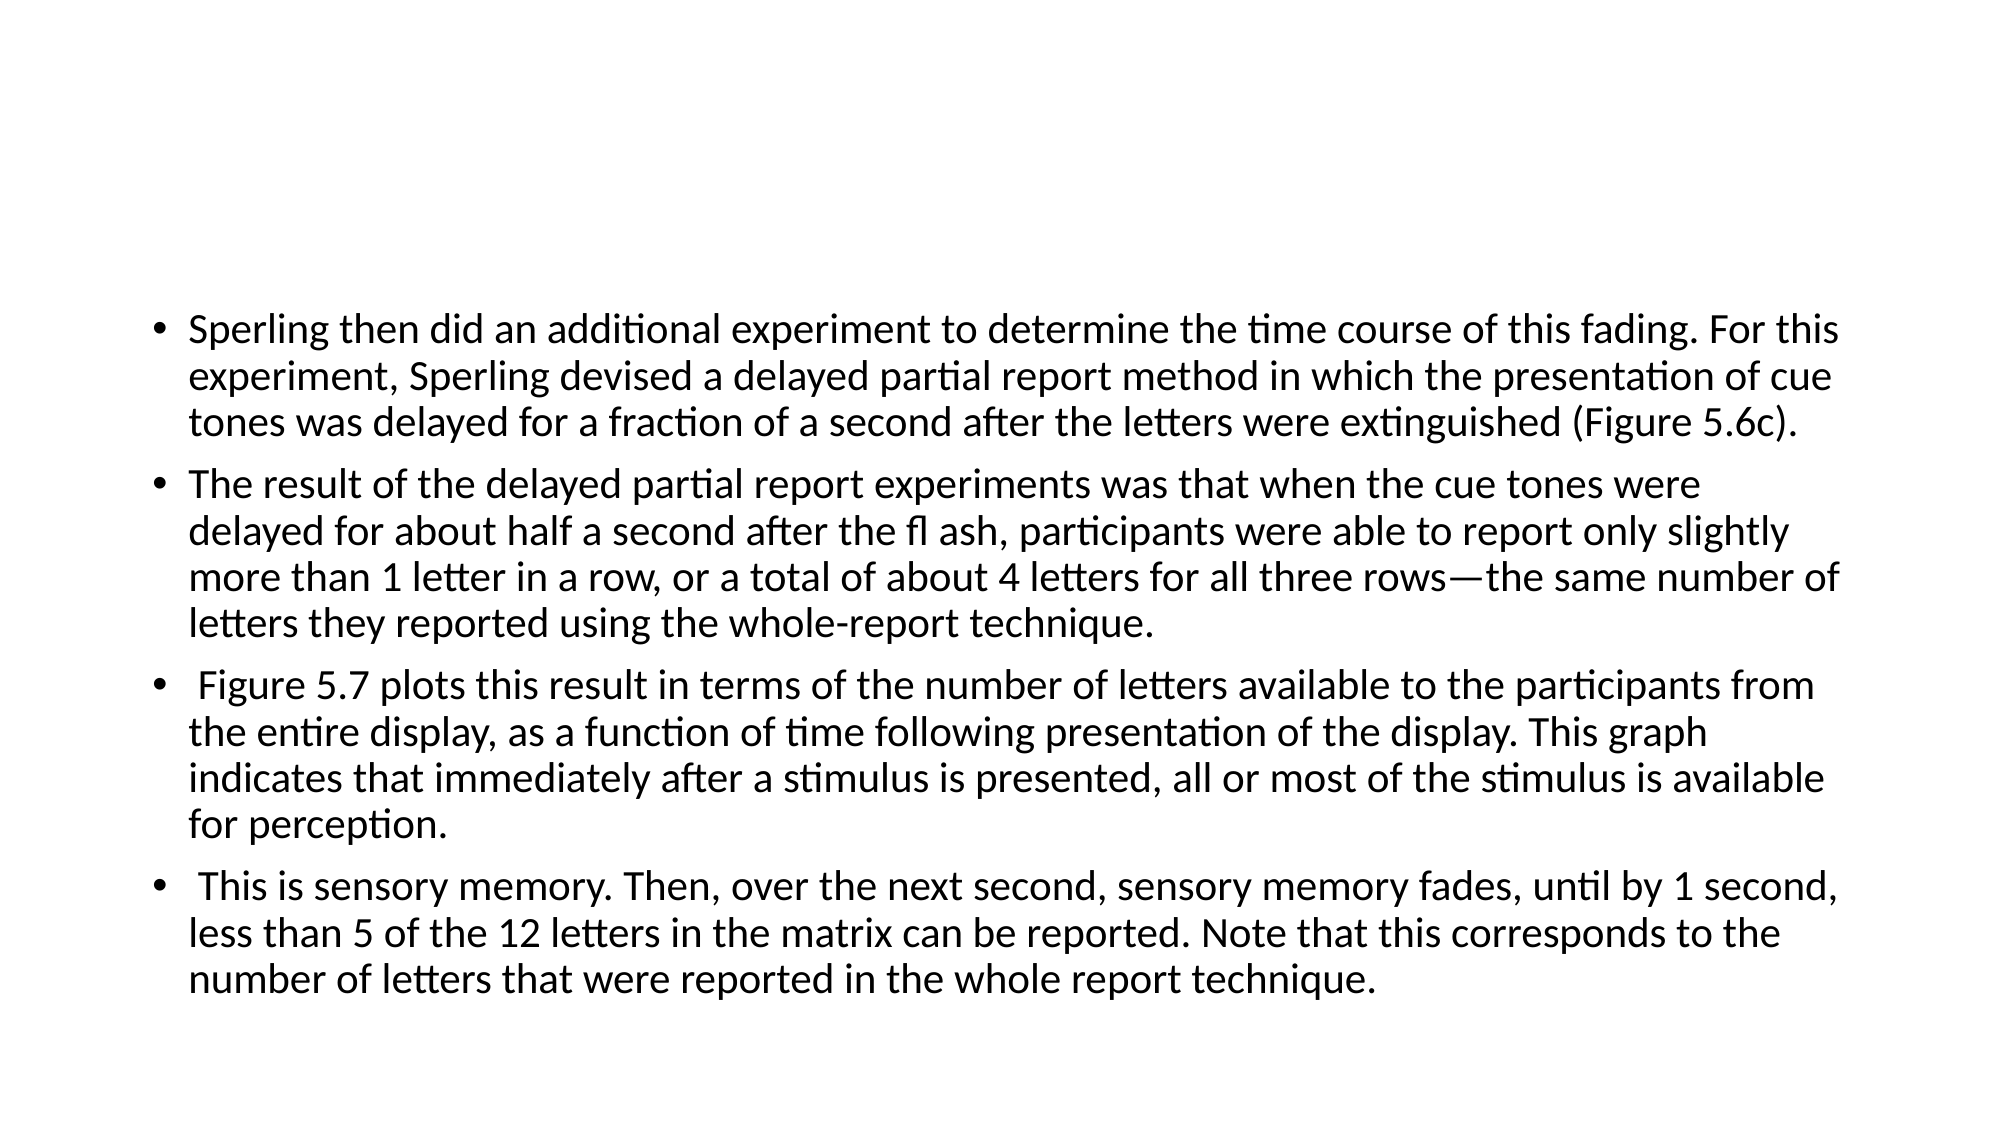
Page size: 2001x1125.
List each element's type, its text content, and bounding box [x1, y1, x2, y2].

list Sperling then did an additional experiment to determine the time course of this fading. For this experiment, Sperling devised a delayed partial report method in which the presentation of cue tones was delayed for a fraction of a second after the letters were extinguished (Figure 5.6c). The result of the delayed partial report experiments was that when the cue tones were delayed for about half a second after the fl ash, participants were able to report only slightly more than 1 letter in a row, or a total of about 4 letters for all three rows—the same number of letters they reported using the whole-report technique. Figure 5.7 plots this result in terms of the number of letters available to the participants from the entire display, as a function of time following presentation of the display. This graph indicates that immediately after a stimulus is presented, all or most of the stimulus is available for perception. This is sensory memory. Then, over the next second, sensory memory fades, until by 1 second, less than 5 of the 12 letters in the matrix can be reported. Note that this corresponds to the number of letters that were reported in the whole report technique. [137, 299, 1863, 1014]
